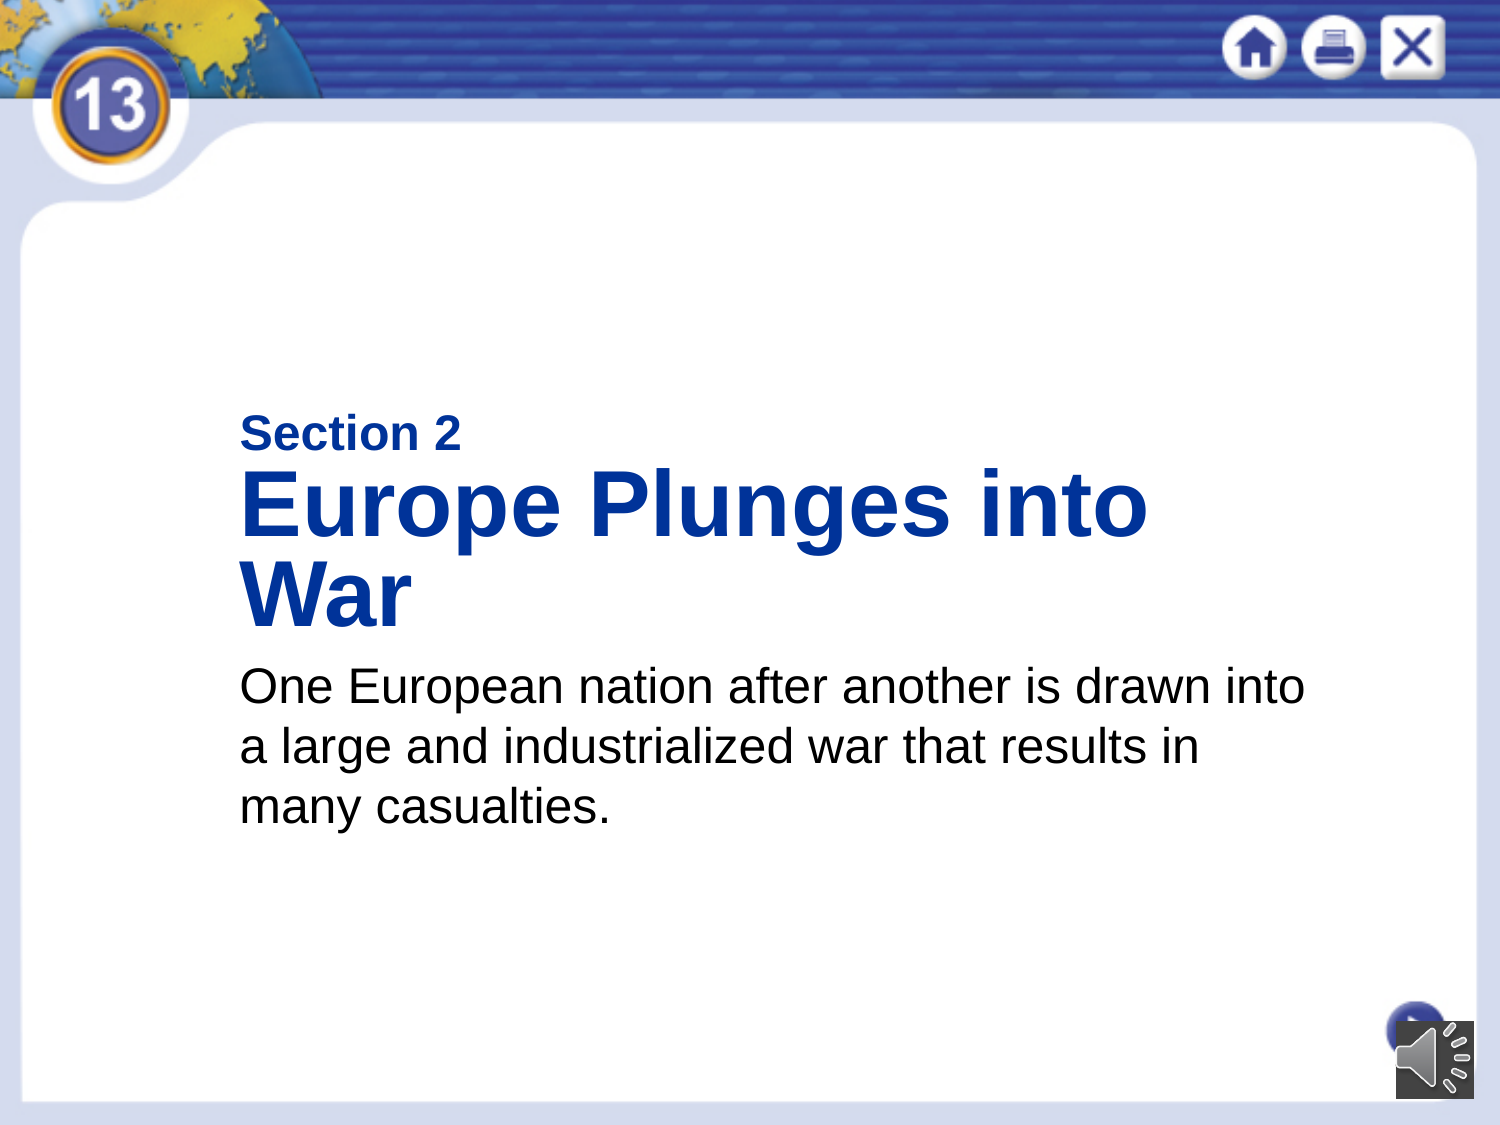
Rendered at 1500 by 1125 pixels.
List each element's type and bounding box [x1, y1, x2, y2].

picture [0, 0, 1500, 1125]
text_box [224, 393, 1341, 653]
